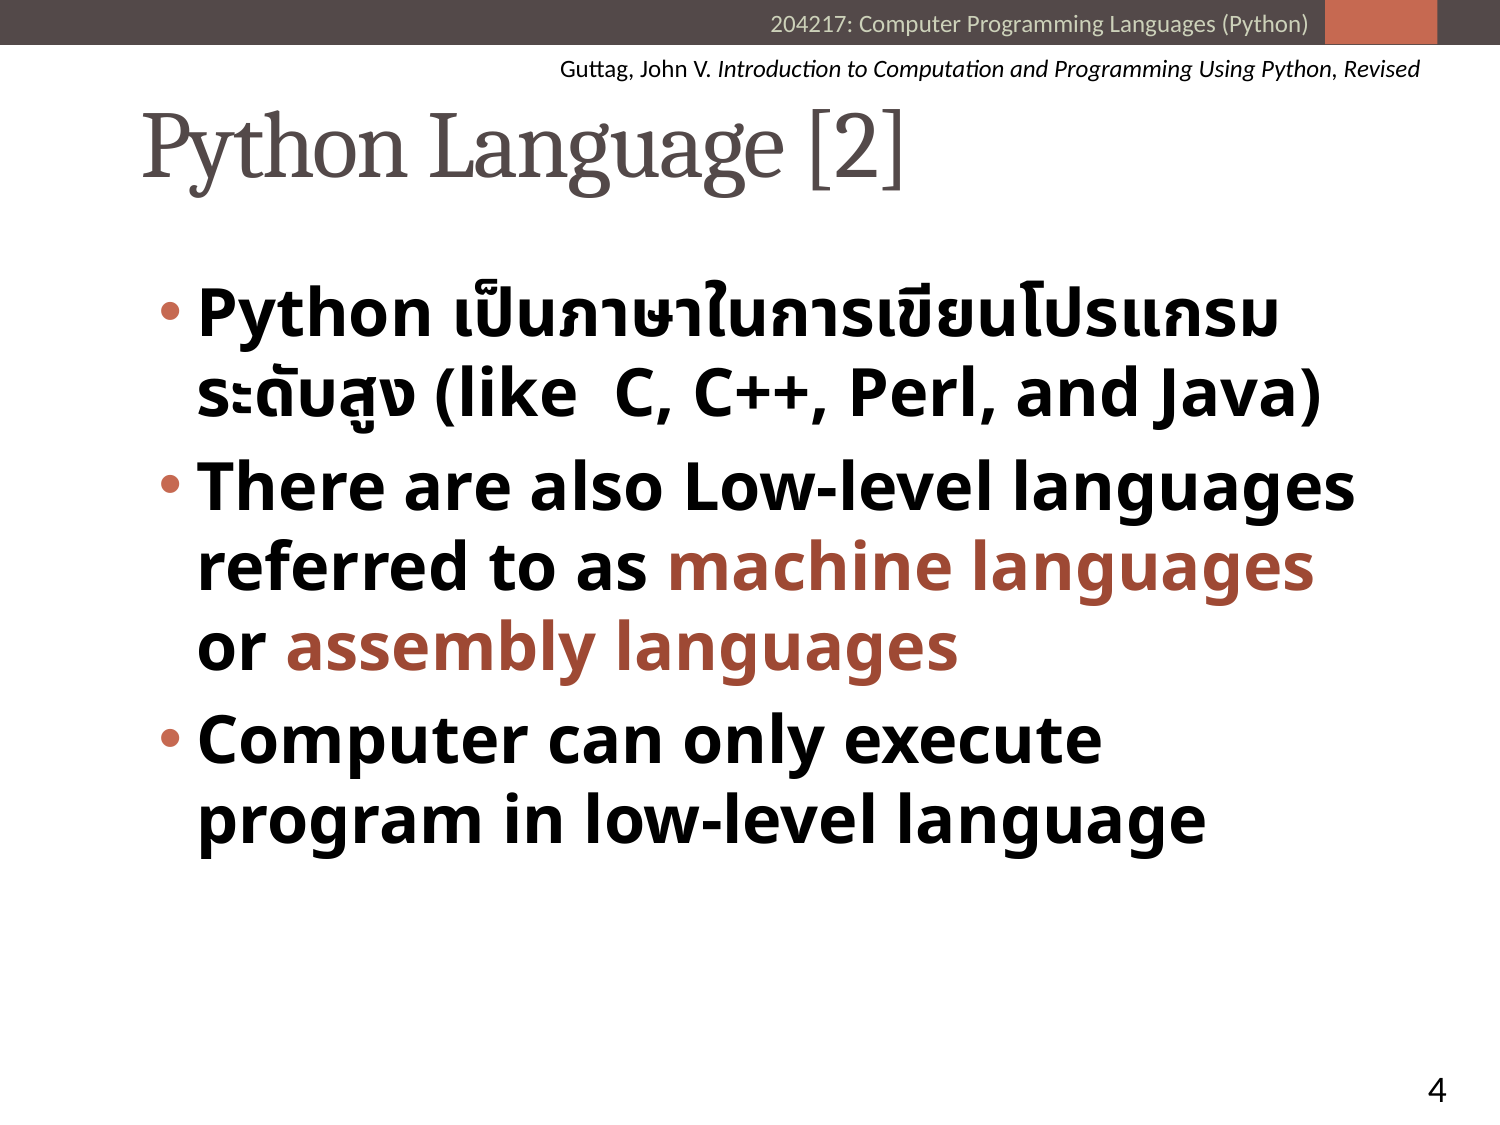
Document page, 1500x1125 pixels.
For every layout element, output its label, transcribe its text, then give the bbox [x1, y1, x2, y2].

footer Guttag, John V. Introduction to Computation and Programming Using Python, Revised [286, 45, 1437, 91]
list Python เป็นภาษาในการเขียนโปรแกรมระดับสูง (like C, C++, Perl, and Java) There are also Low-level languages referred to as machine languages or assembly languages Computer can only execute program in low-level language [125, 262, 1375, 1050]
title Python Language [2] [125, 45, 1375, 233]
slide_number 4 [1373, 1048, 1500, 1125]
